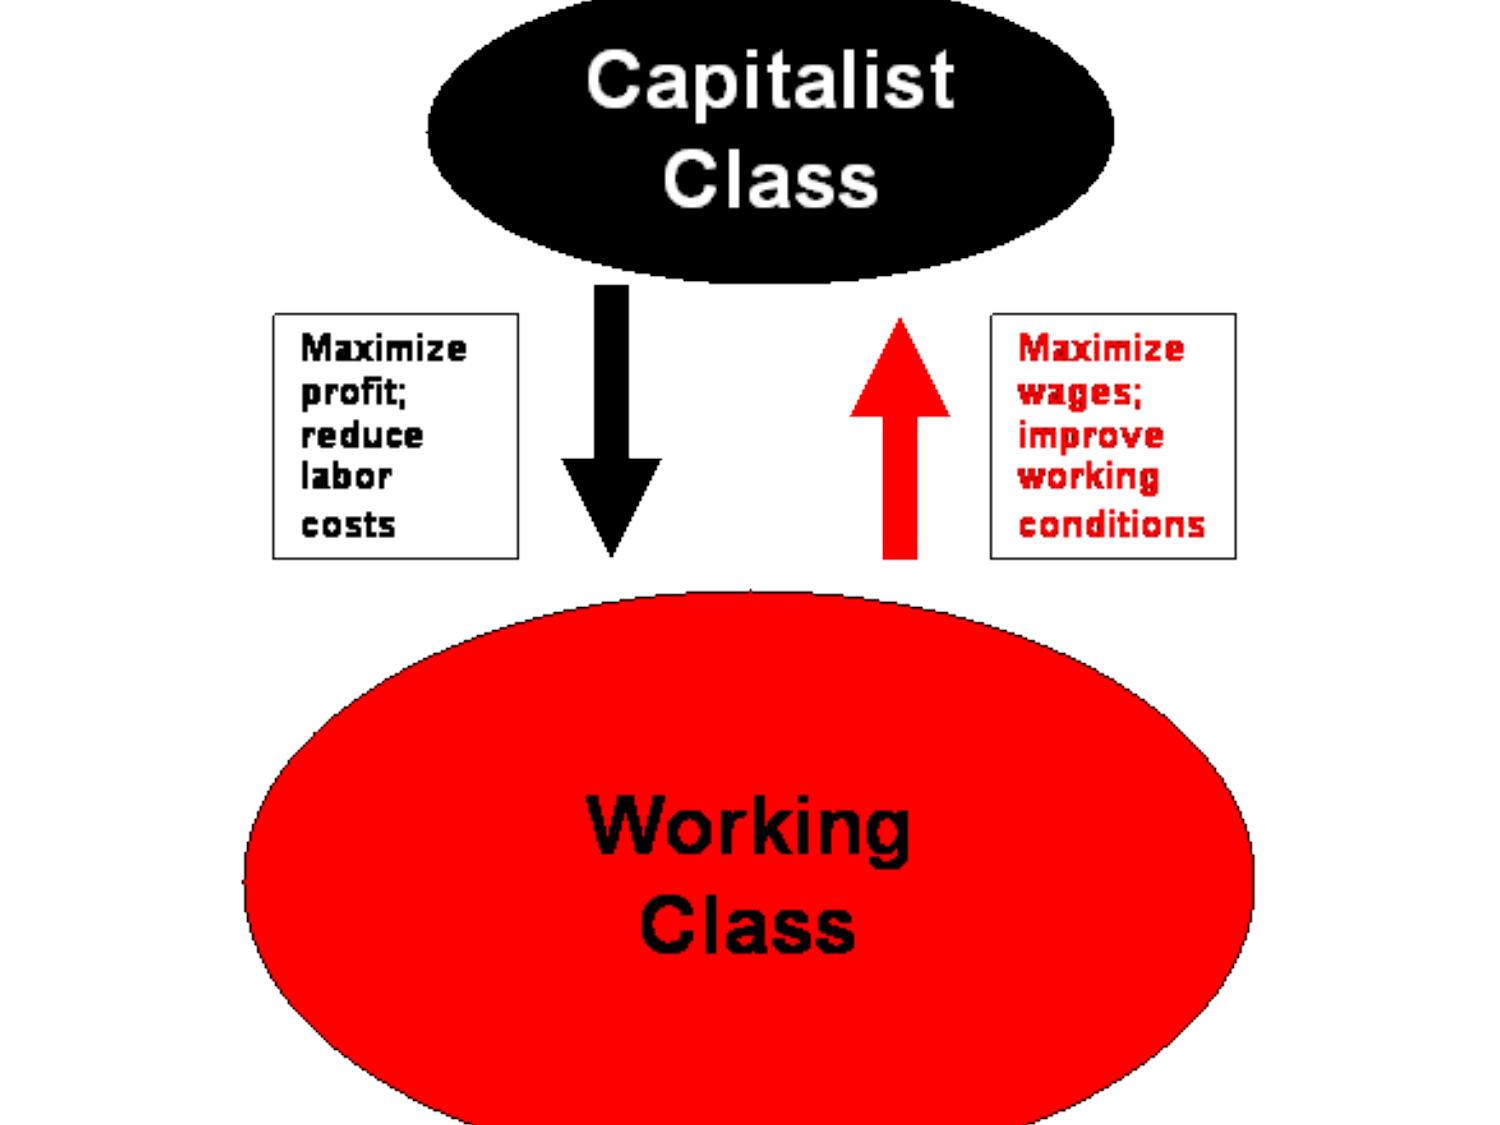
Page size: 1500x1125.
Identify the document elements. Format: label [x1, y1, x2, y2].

list [29, 0, 1500, 1125]
